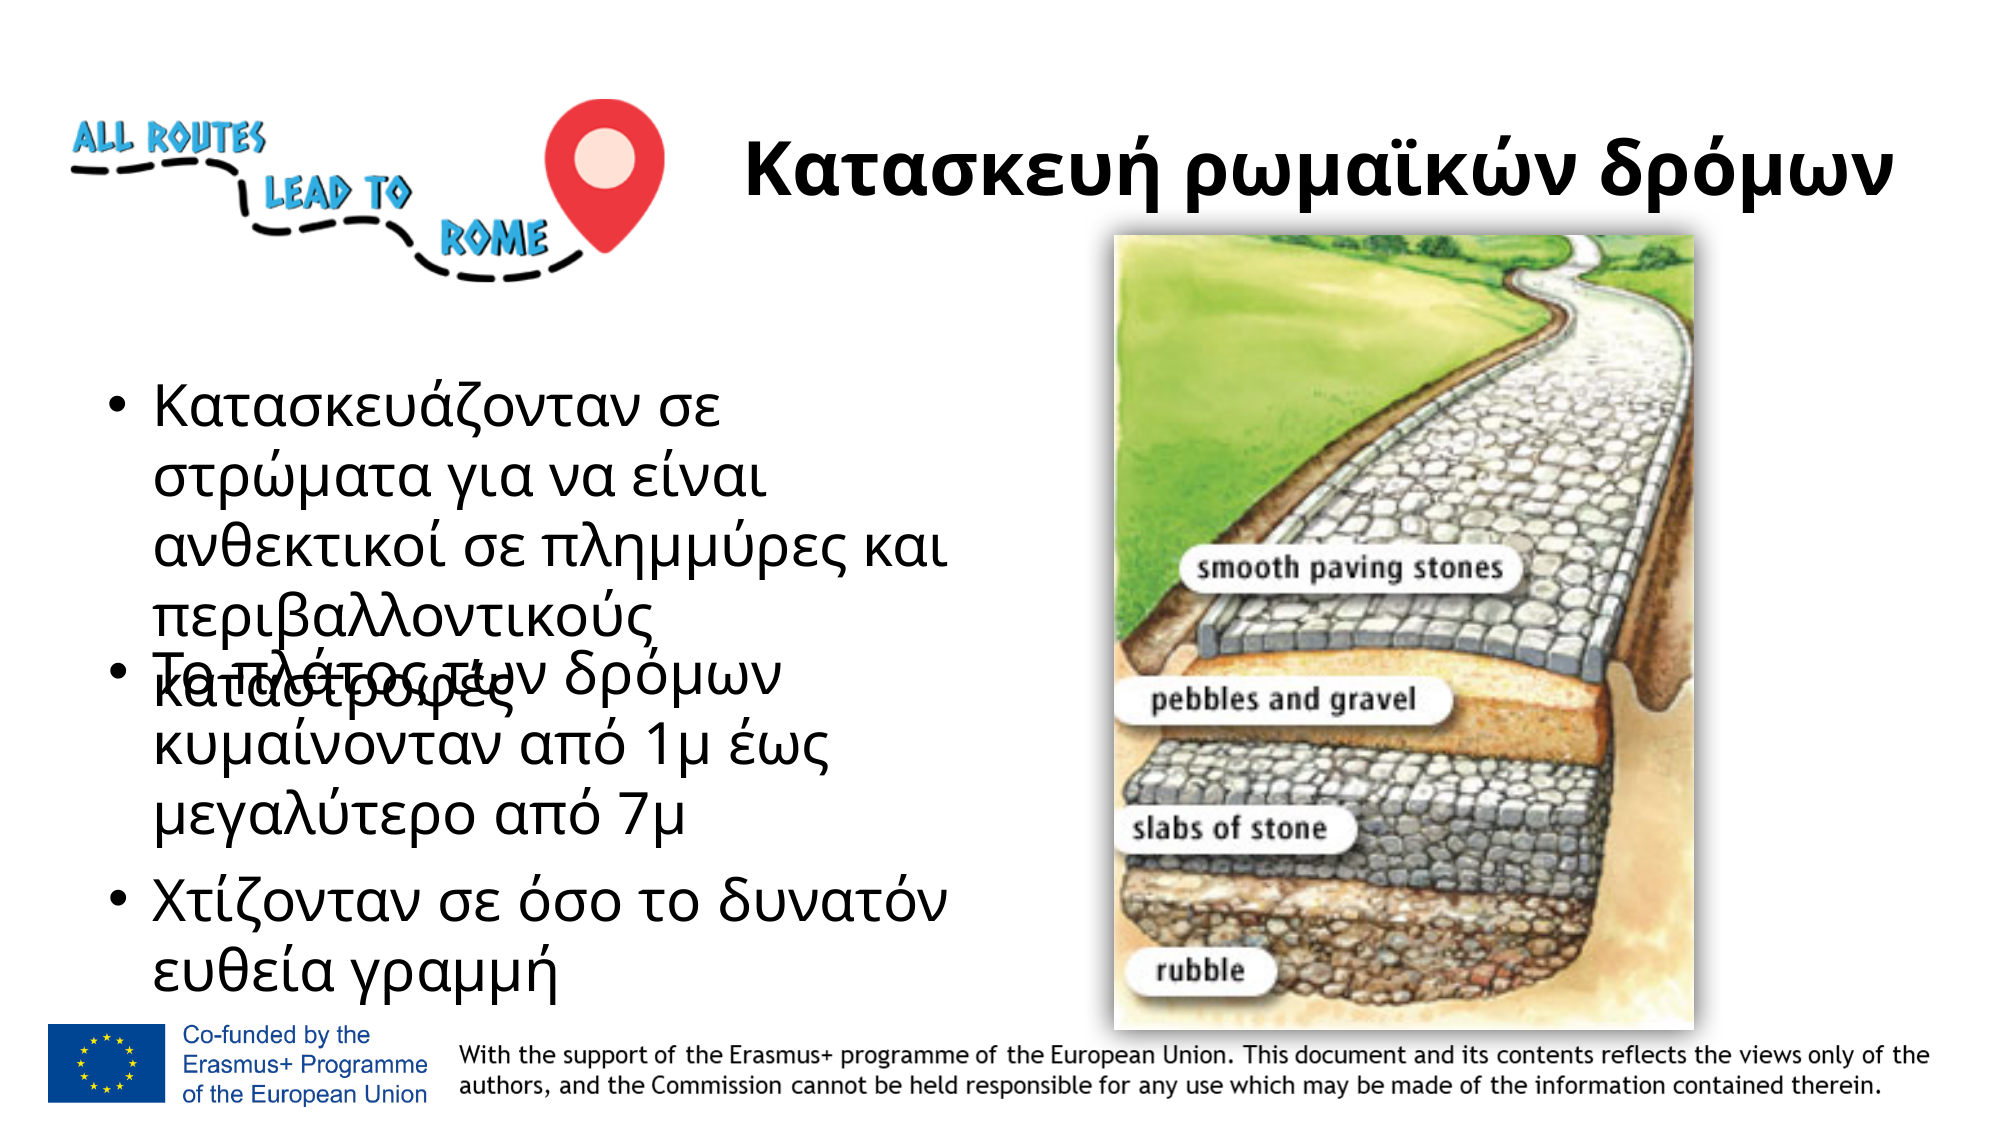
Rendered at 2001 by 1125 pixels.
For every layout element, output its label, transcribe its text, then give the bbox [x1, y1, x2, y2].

picture [48, 1024, 427, 1107]
picture [1113, 235, 1694, 1030]
text_box Το πλάτος των δρόμων κυμαίνονταν από 1μ έως μεγαλύτερο από 7μ [93, 628, 954, 854]
text_box Κατασκευή ρωμαϊκών δρόμων [727, 113, 1912, 218]
picture [48, 91, 689, 292]
text_box Κατασκευάζονταν σε στρώματα για να είναι ανθεκτικοί σε πλημμύρες και περιβαλλοντικούς καταστροφές [93, 360, 1029, 726]
picture [443, 1031, 1952, 1115]
text_box Χτίζονταν σε όσο το δυνατόν ευθεία γραμμή [93, 855, 985, 1011]
